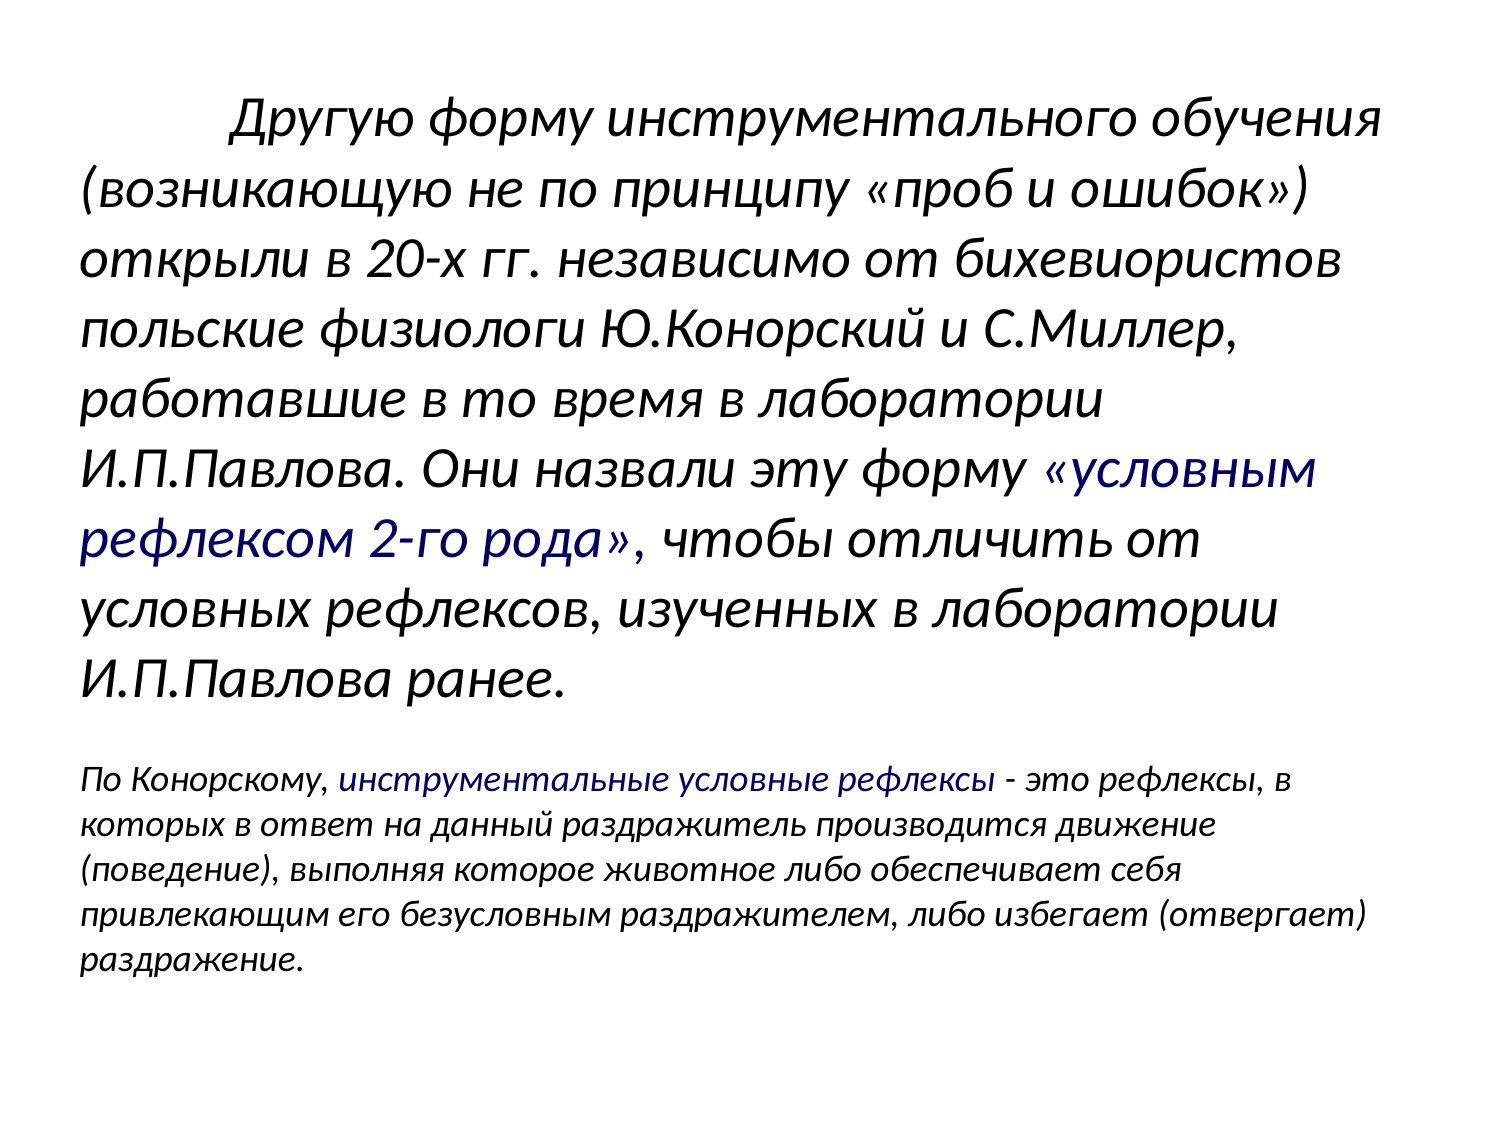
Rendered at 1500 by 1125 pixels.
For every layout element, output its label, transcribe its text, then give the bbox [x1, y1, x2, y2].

text_box Другую форму инструментального обучения (возникающую не по принципу «проб и ошибок») открыли в 20-х гг. независимо от бихевиористов польские физиологи Ю.Конорский и С.Миллер, работавшие в то время в лаборатории И.П.Павлова. Они назвали эту форму «условным рефлексом 2-го рода», чтобы отличить от условных рефлексов, изученных в лаборатории И.П.Павлова ранее. По Конорскому, инструментальные условные рефлексы - это рефлексы, в которых в ответ на данный раздражитель производится движение (поведение), выполняя которое животное либо обеспечивает себя привлекающим его безусловным раздражителем, либо избегает (отвергает) раздражение. [64, 61, 1435, 987]
